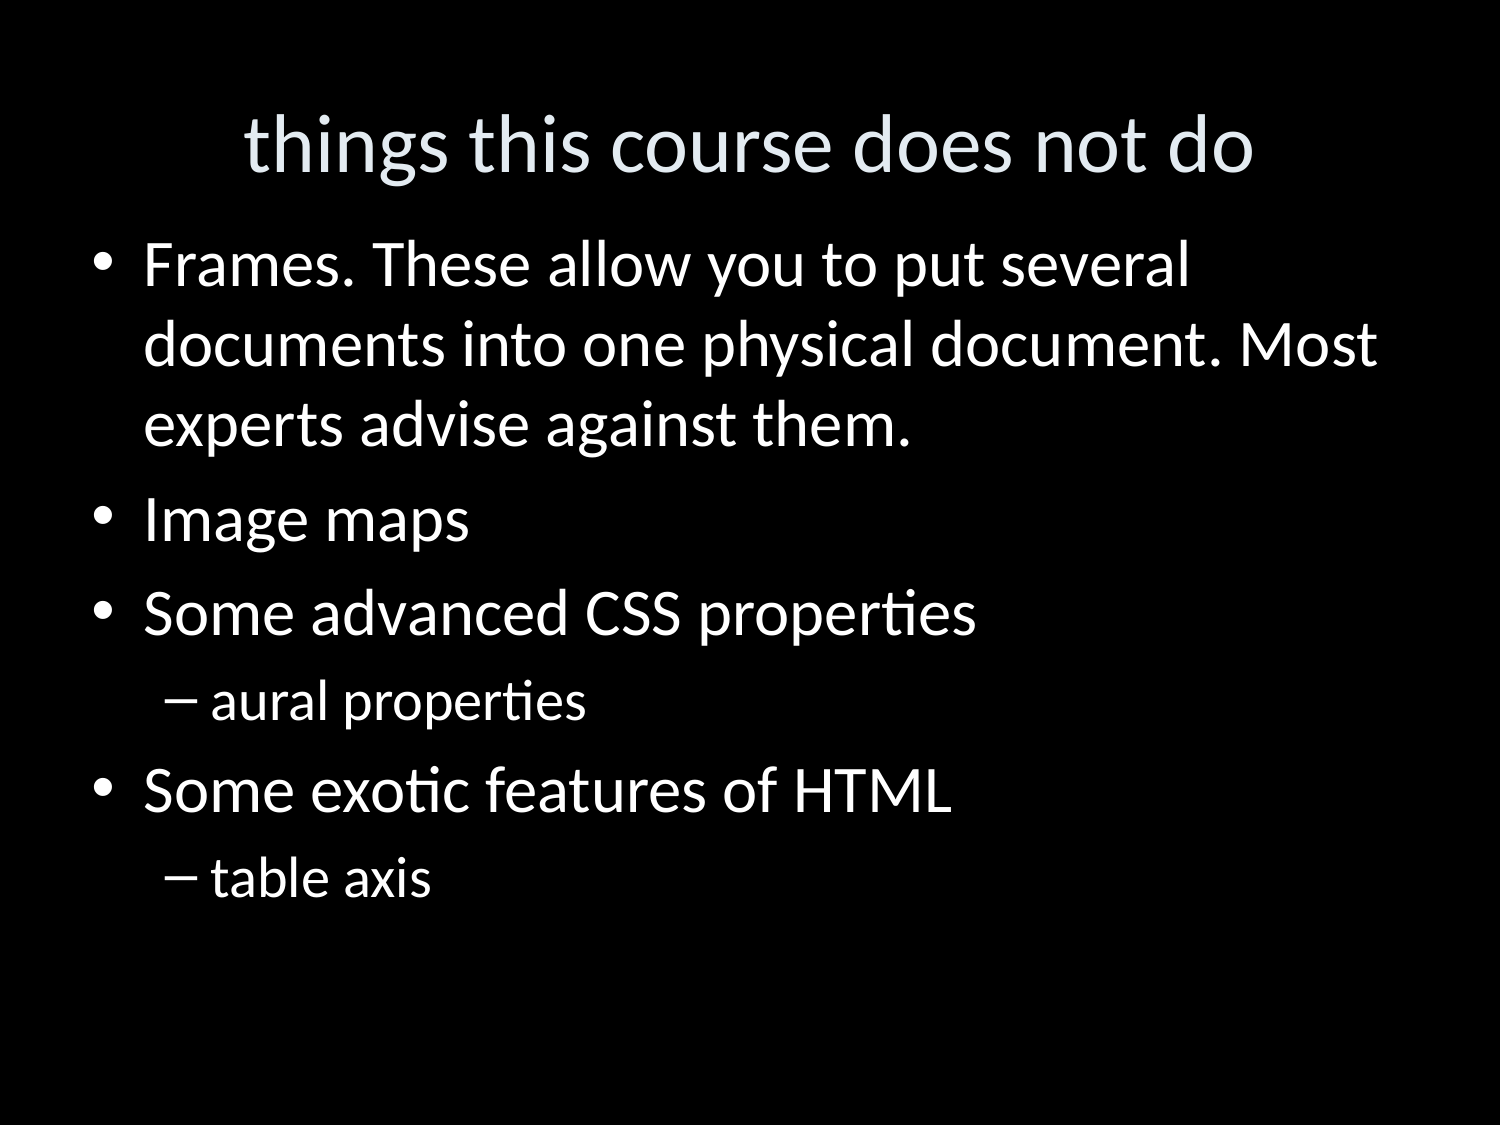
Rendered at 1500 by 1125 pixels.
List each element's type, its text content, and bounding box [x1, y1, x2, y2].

text_box things this course does not do [74, 45, 1425, 212]
text_box Frames. These allow you to put several documents into one physical document. Most experts advise against them. Image maps Some advanced CSS properties aural properties Some exotic features of HTML table axis [74, 212, 1425, 917]
